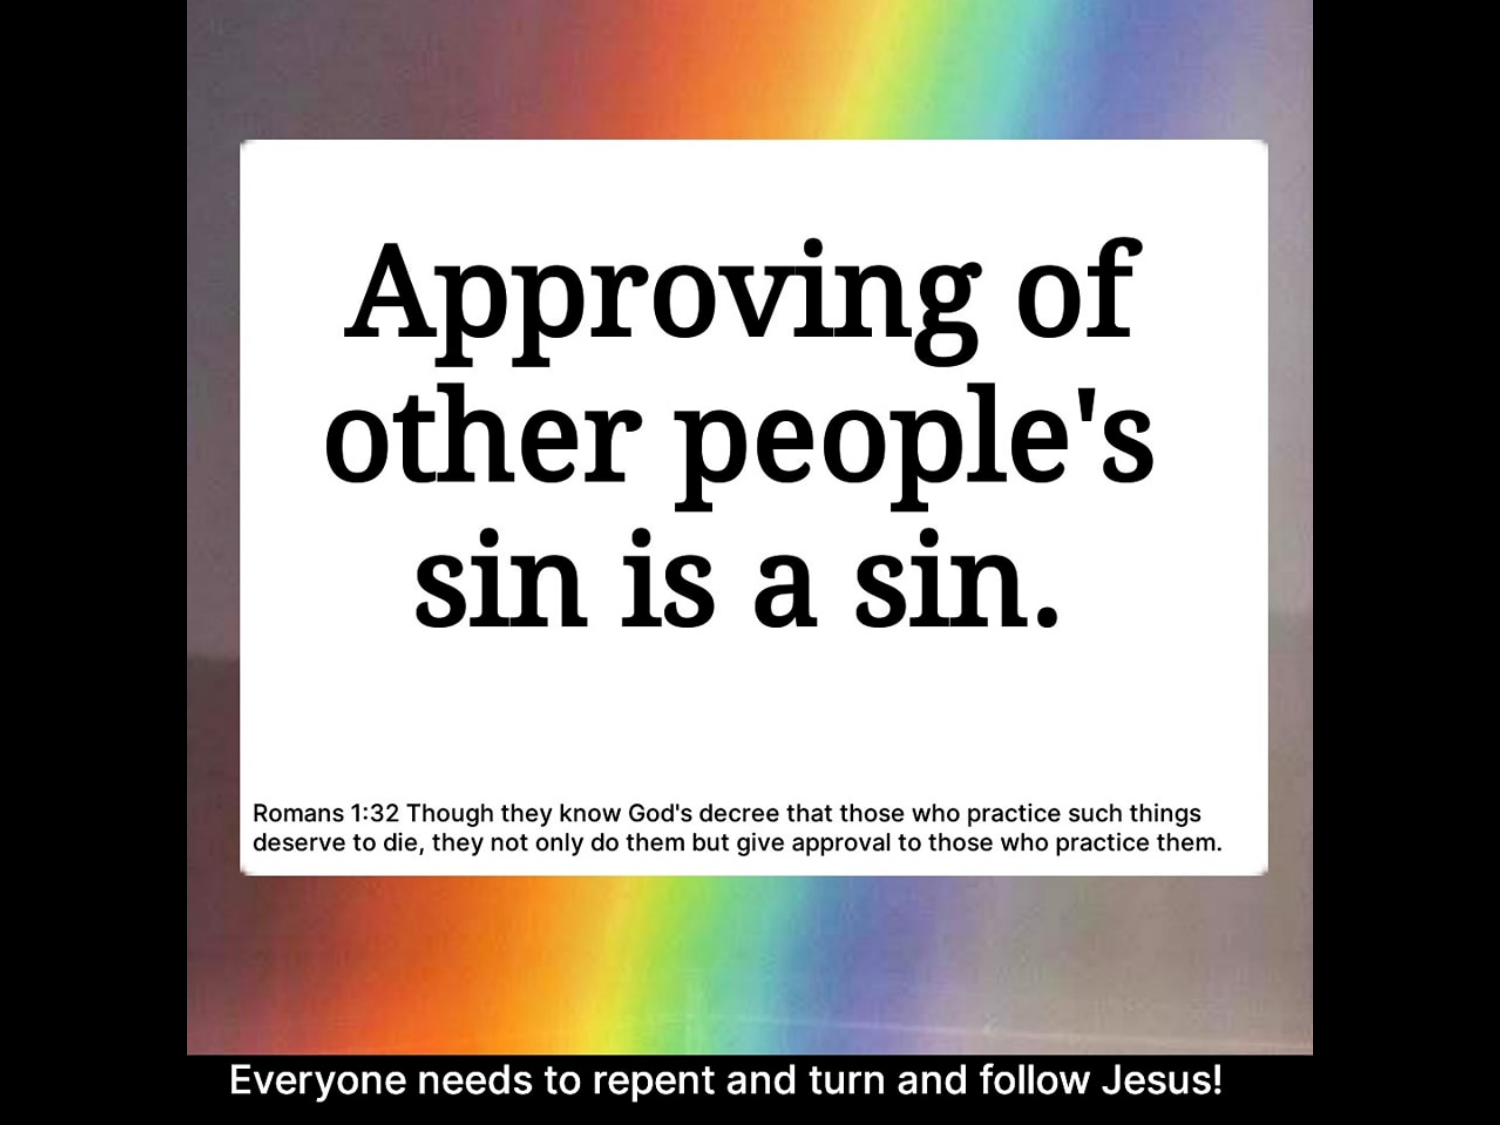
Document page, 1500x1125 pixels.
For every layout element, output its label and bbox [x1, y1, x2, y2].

picture [187, 0, 1313, 1125]
